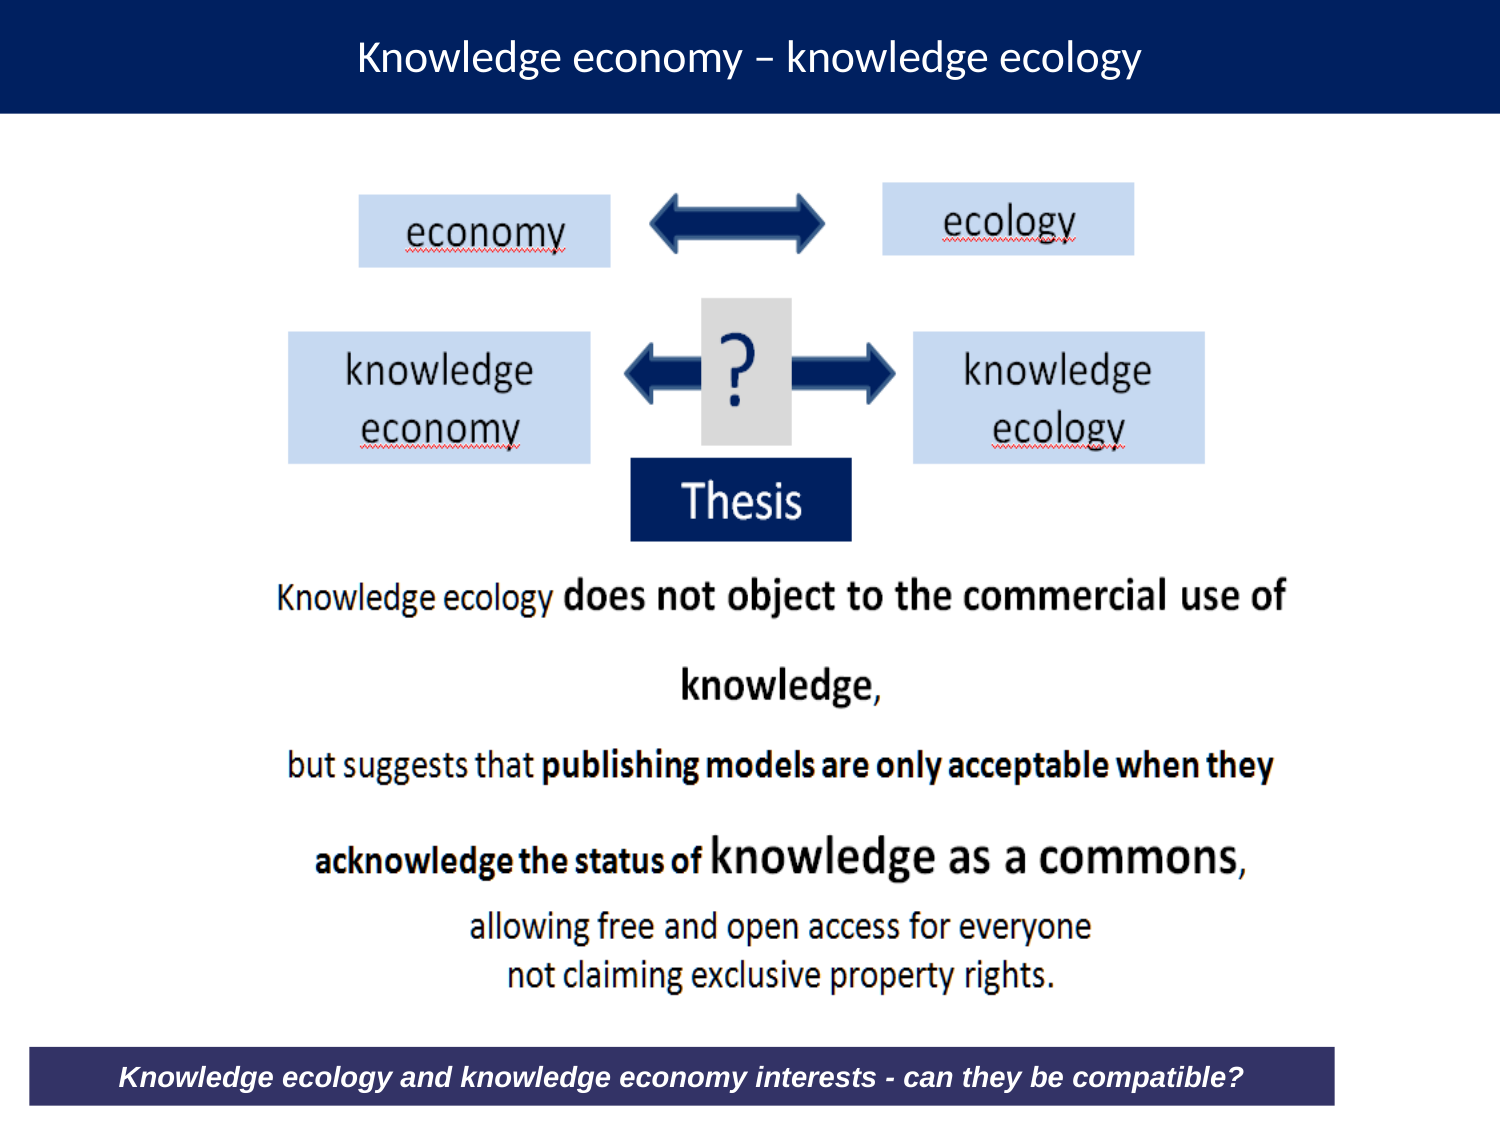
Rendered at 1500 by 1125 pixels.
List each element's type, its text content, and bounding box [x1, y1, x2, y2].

picture [170, 136, 1341, 1012]
text_box Knowledge economy – knowledge ecology [0, 0, 1500, 114]
